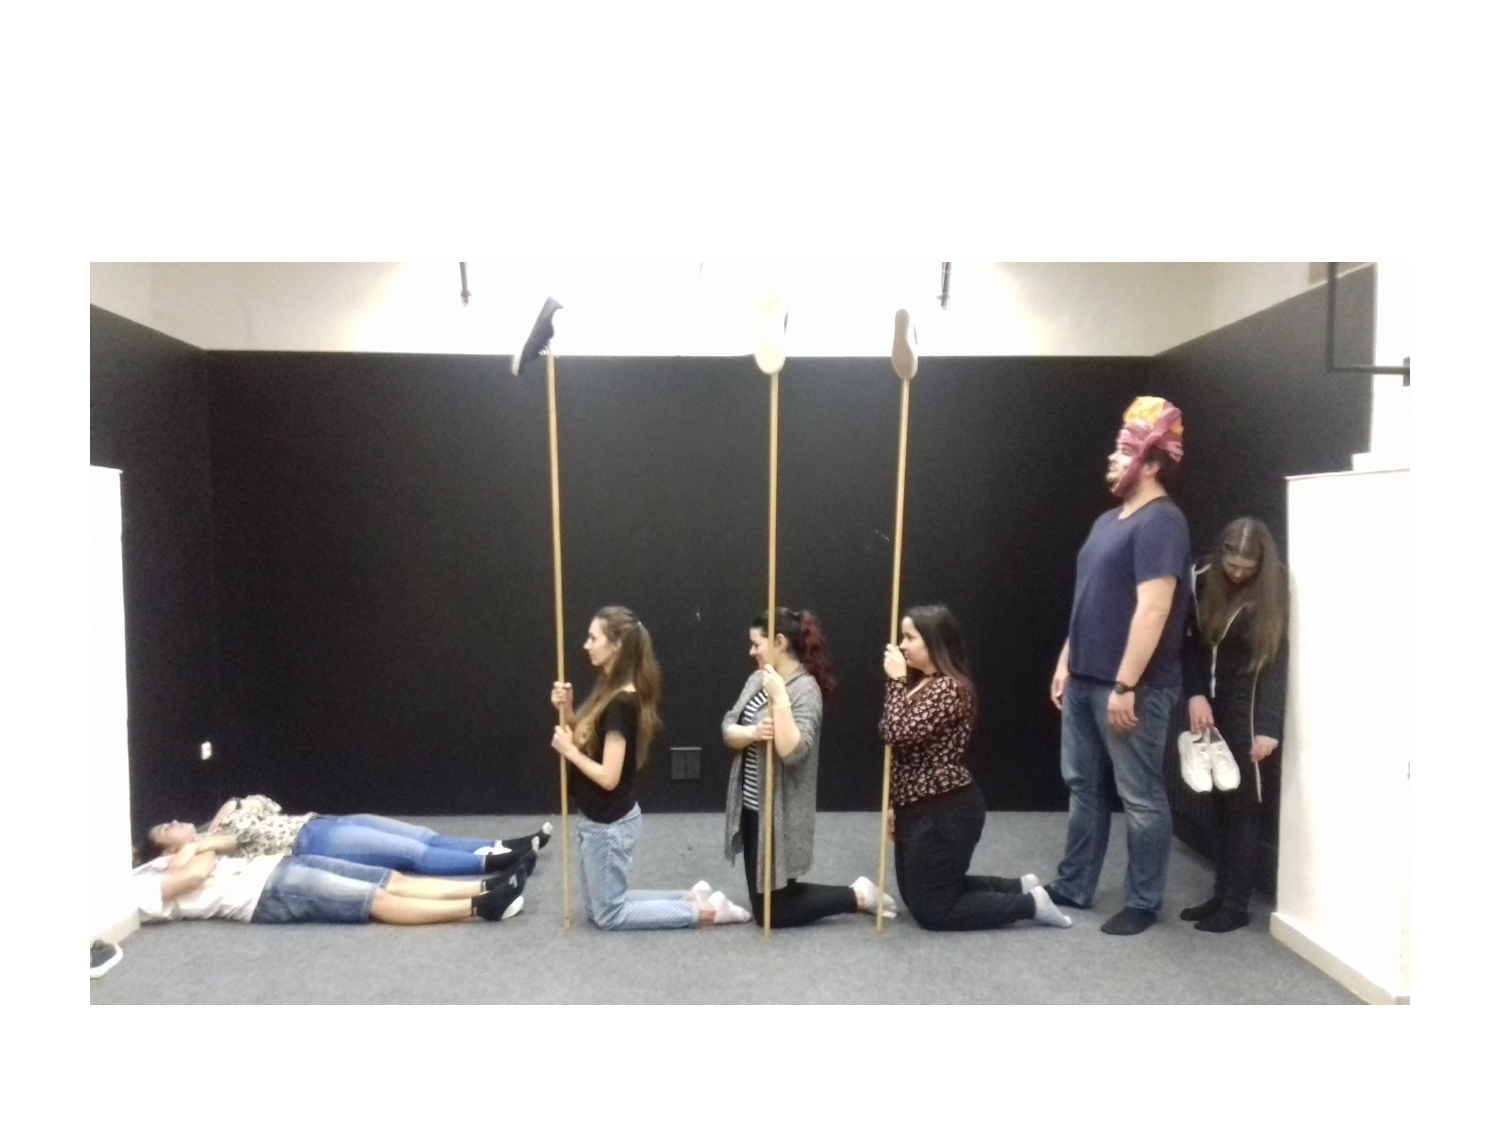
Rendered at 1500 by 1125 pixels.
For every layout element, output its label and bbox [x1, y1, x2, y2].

list [89, 262, 1411, 1006]
